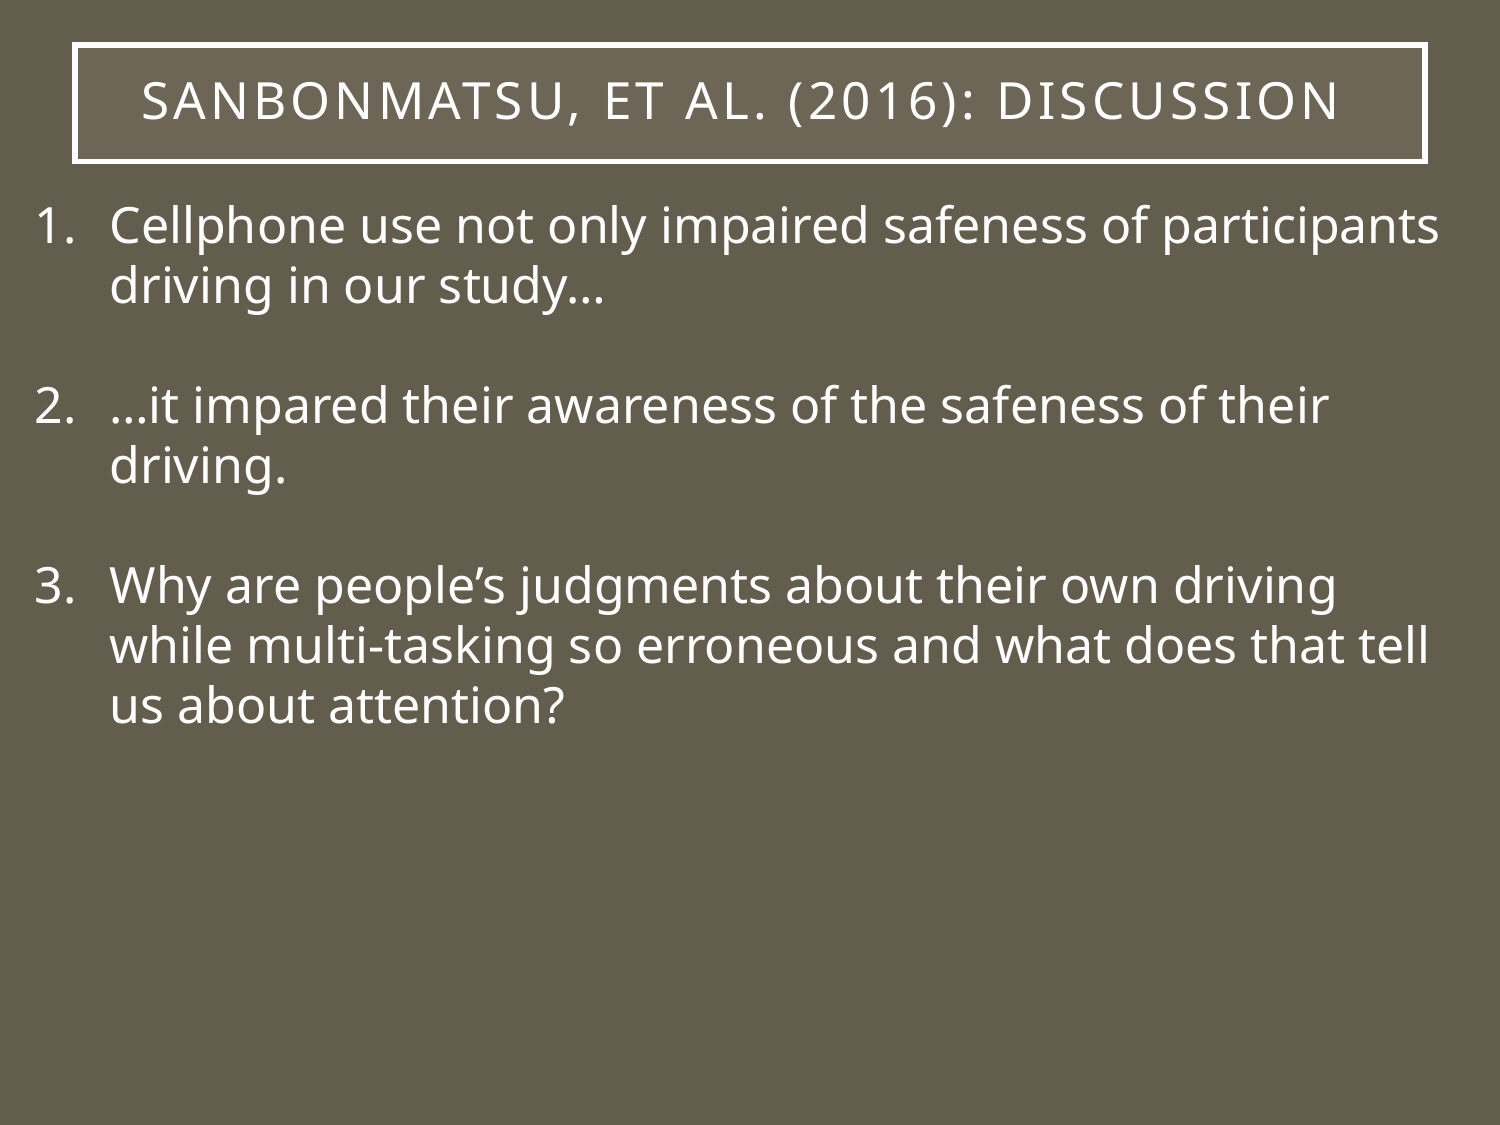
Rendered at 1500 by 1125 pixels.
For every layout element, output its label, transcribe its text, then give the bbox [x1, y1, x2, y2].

text_box Cellphone use not only impaired safeness of participants driving in our study… …it impared their awareness of the safeness of their driving. Why are people’s judgments about their own driving while multi-tasking so erroneous and what does that tell us about attention? [19, 185, 1474, 801]
title Sanbonmatsu, et al. (2016): Discussion [72, 42, 1428, 164]
